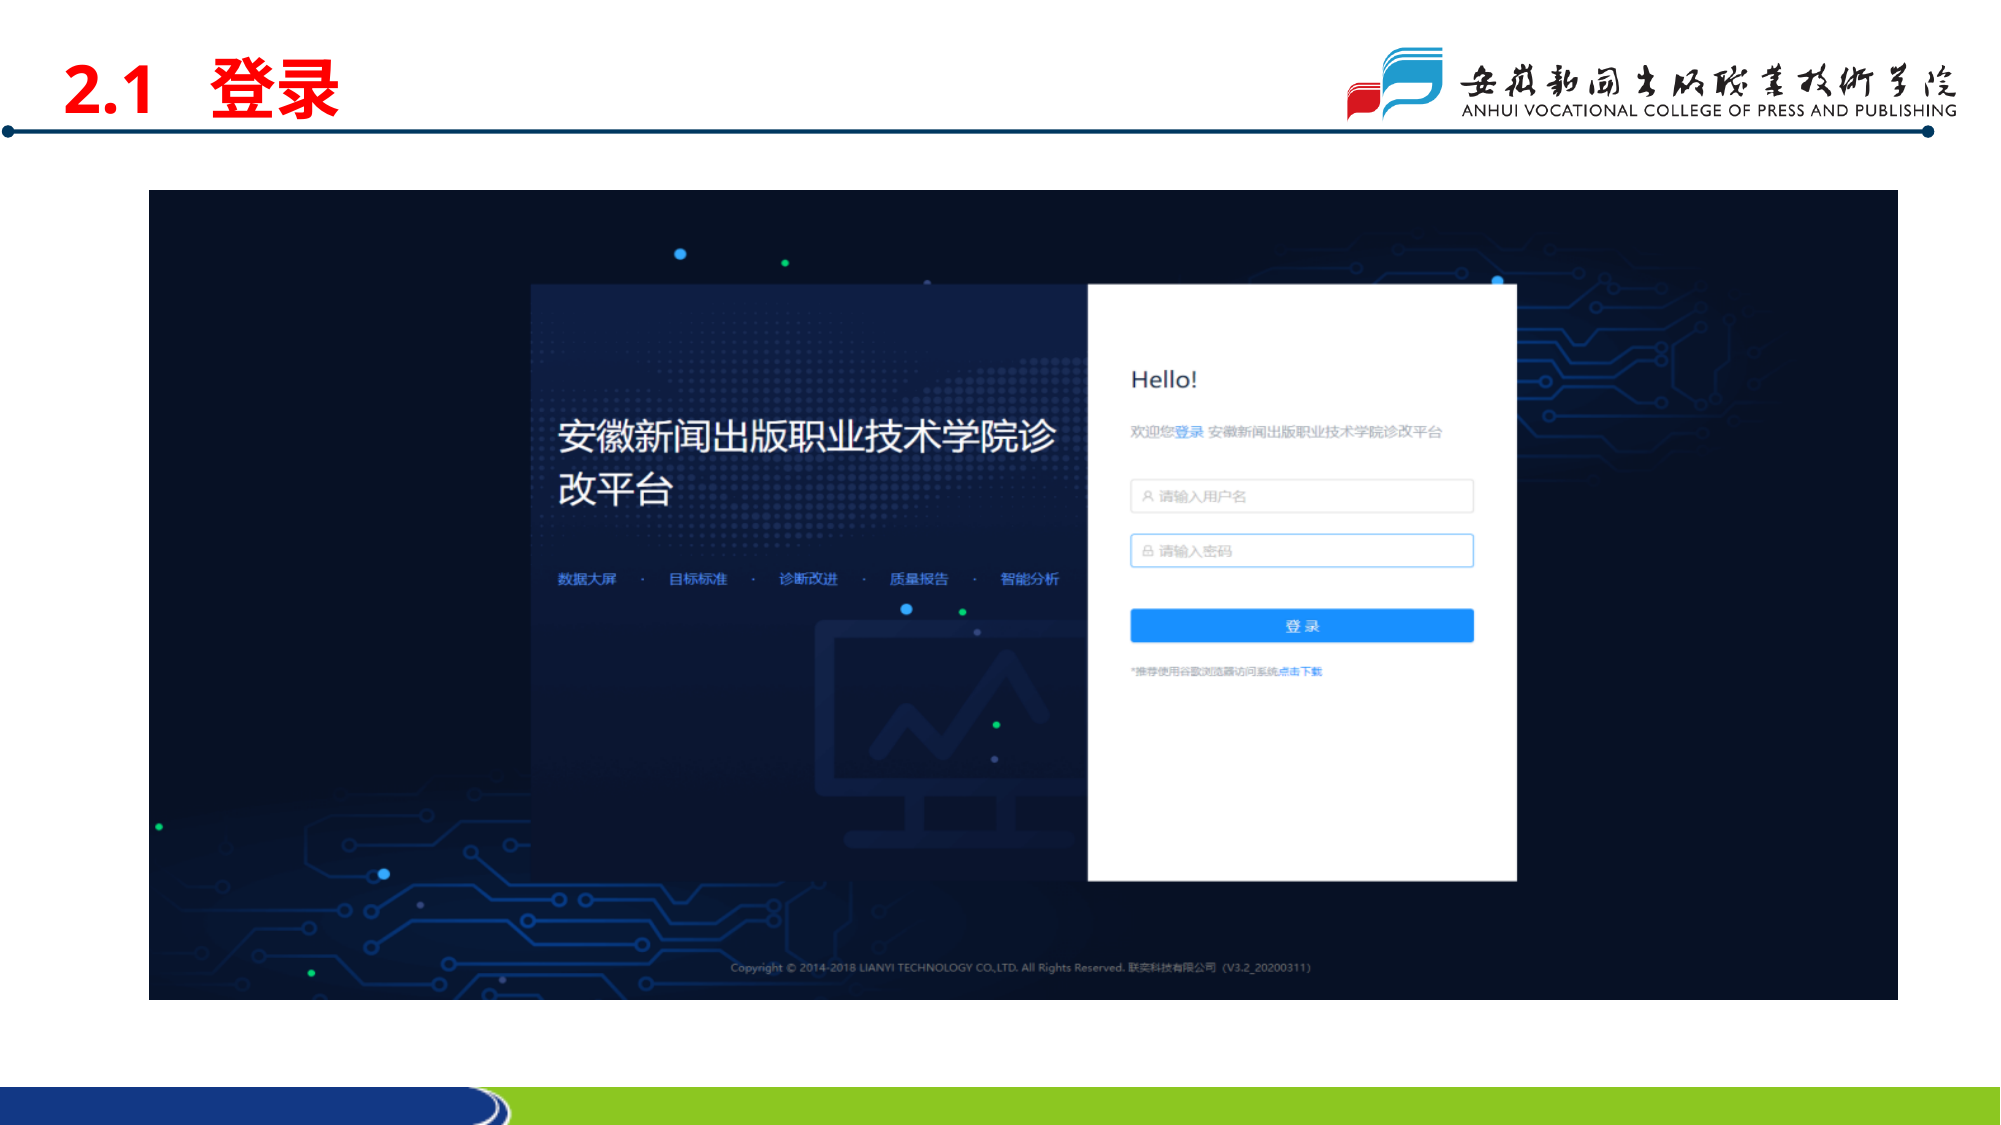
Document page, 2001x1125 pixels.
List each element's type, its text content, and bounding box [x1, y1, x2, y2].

picture [149, 190, 1898, 1000]
picture [1337, 42, 1965, 125]
text_box 2.1 登录 [48, 0, 1288, 129]
picture [0, 1086, 2000, 1125]
